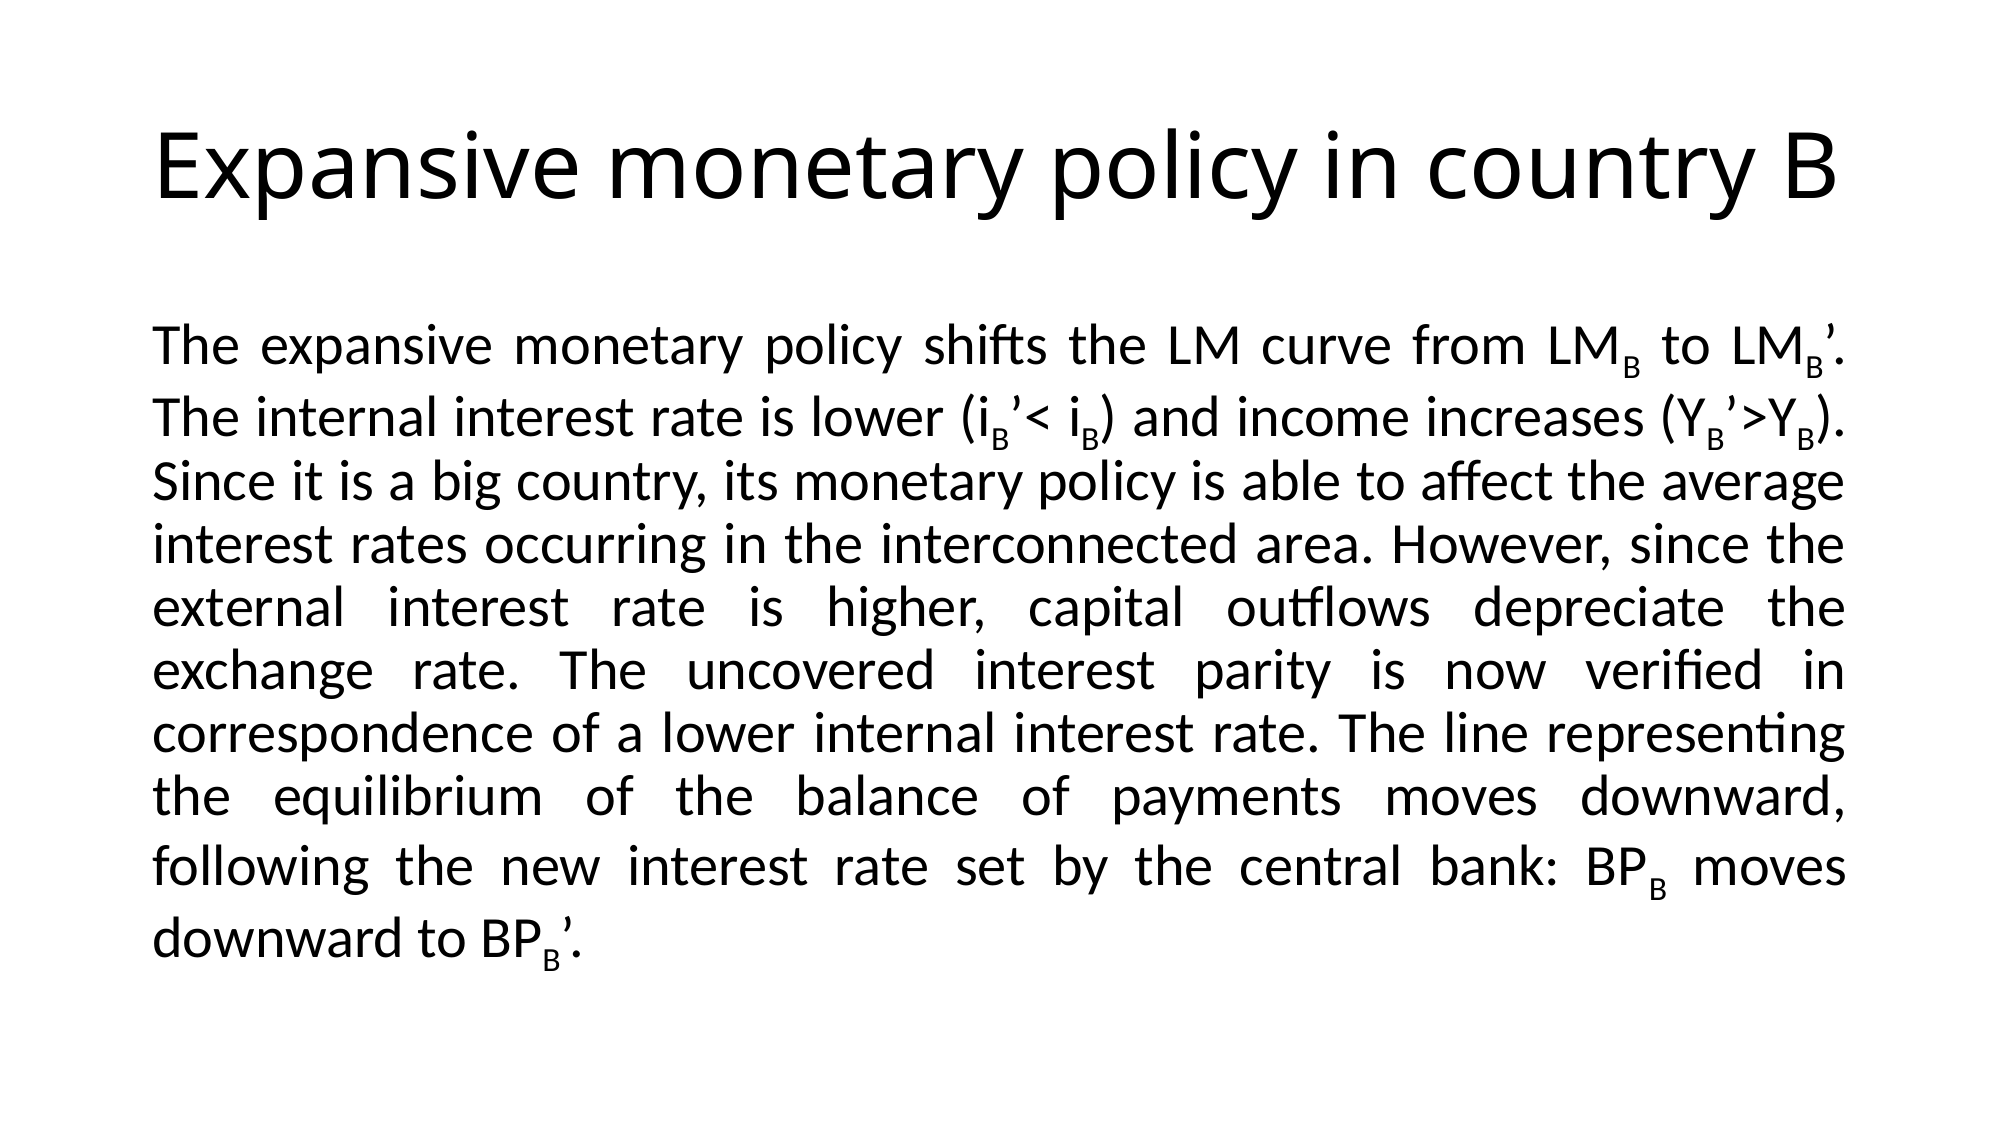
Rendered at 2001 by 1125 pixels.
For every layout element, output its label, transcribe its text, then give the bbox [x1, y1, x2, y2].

list The expansive monetary policy shifts the LM curve from LMB to LMB’. The internal interest rate is lower (iB’< iB) and income increases (YB’>YB). Since it is a big country, its monetary policy is able to affect the average interest rates occurring in the interconnected area. However, since the external interest rate is higher, capital outflows depreciate the exchange rate. The uncovered interest parity is now verified in correspondence of a lower internal interest rate. The line representing the equilibrium of the balance of payments moves downward, following the new interest rate set by the central bank: BPB moves downward to BPB’. [137, 299, 1863, 1014]
title Expansive monetary policy in country B [137, 59, 1863, 278]
